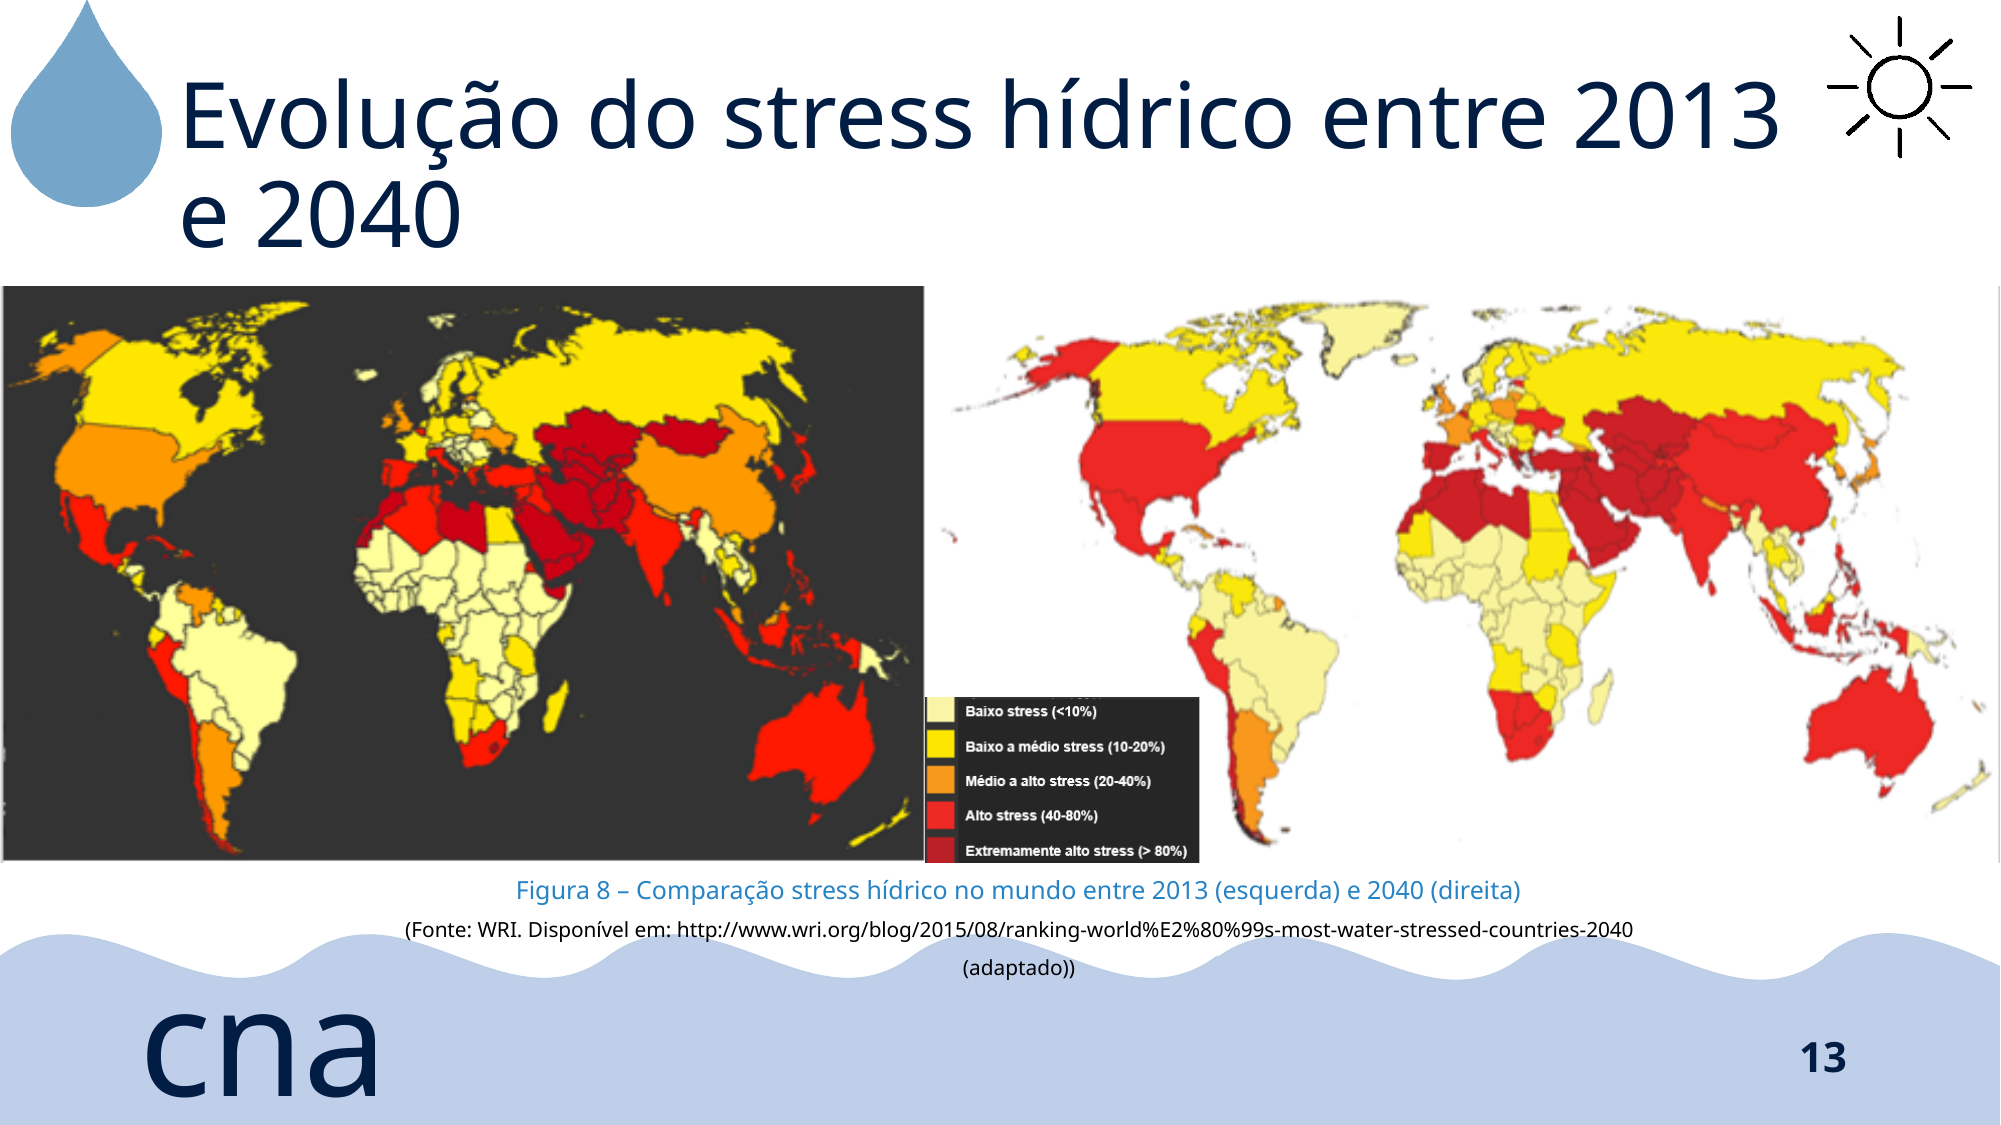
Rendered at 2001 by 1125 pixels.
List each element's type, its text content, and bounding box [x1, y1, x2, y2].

picture [1824, 9, 1982, 164]
picture [0, 0, 164, 207]
picture [0, 286, 2000, 863]
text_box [0, 934, 2000, 1125]
text_box Figura 8 – Comparação stress hídrico no mundo entre 2013 (esquerda) e 2040 (direita) (Fonte: WRI. Disponível em: http://www.wri.org/blog/2015/08/ranking-world%E2%80%99s-most-water-stressed-countries-2040 (adaptado)) [380, 867, 1658, 934]
title Evolução do stress hídrico entre 2013 e 2040 [164, 59, 1863, 278]
